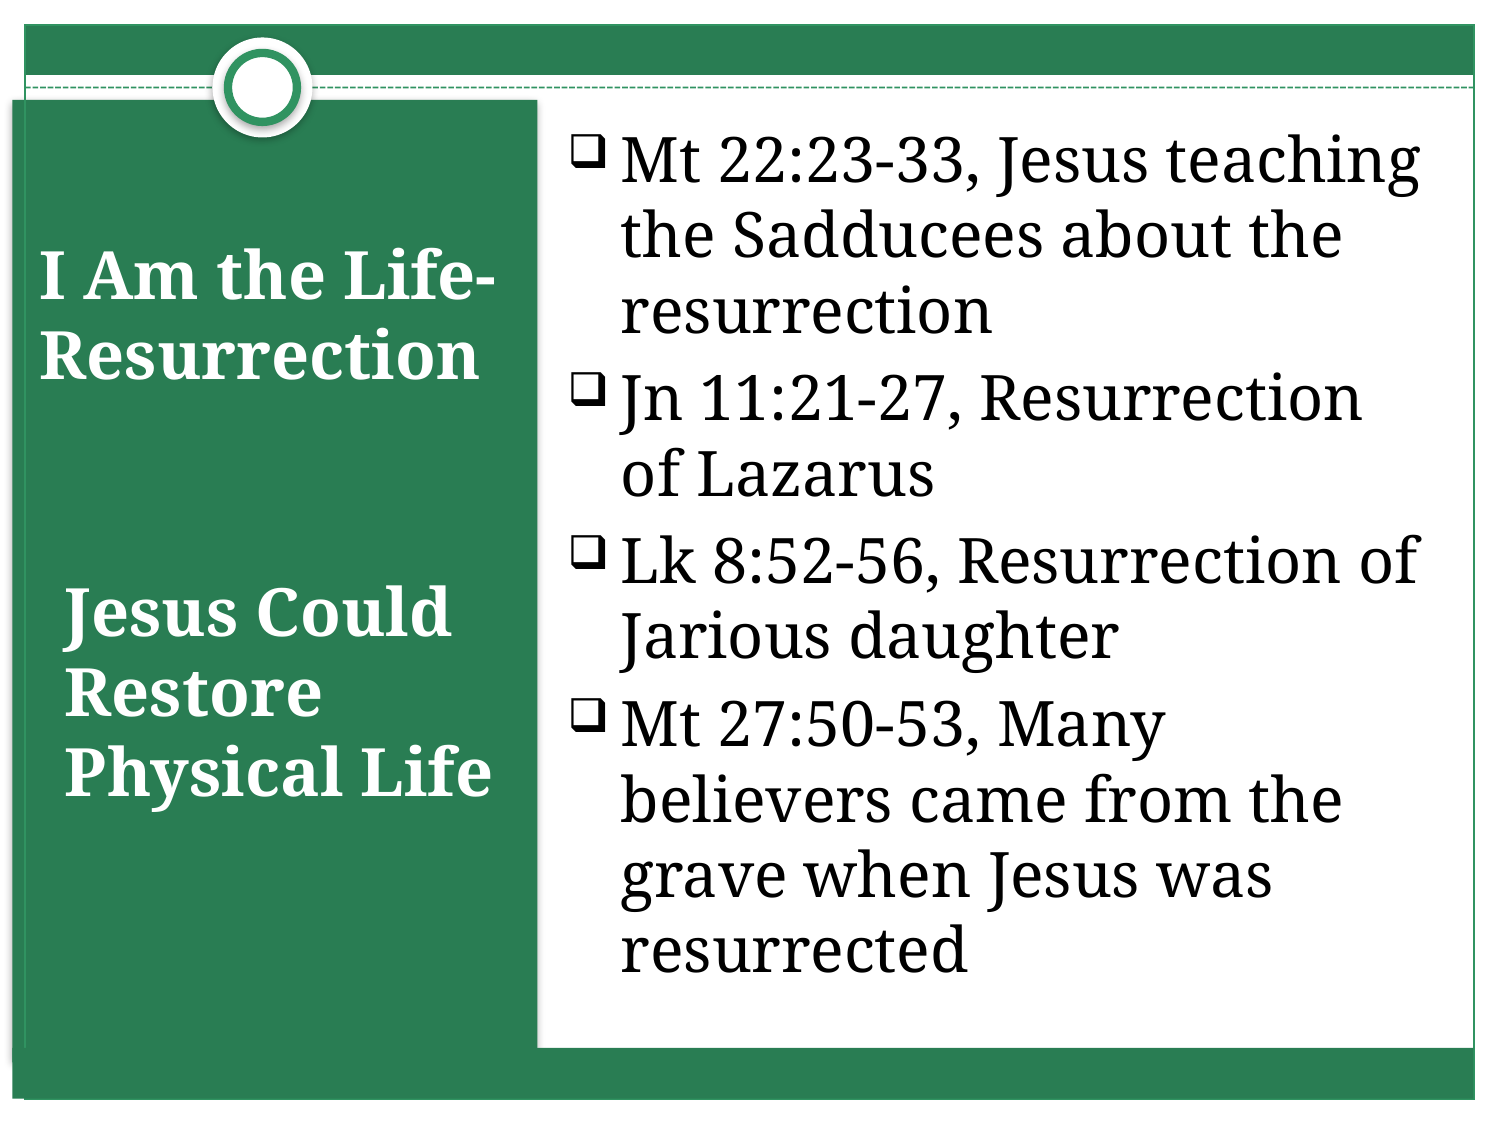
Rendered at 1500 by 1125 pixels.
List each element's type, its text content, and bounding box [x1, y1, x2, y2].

title I Am the Life- Resurrection [24, 149, 525, 475]
list Mt 22:23-33, Jesus teaching the Sadducees about the resurrection Jn 11:21-27, Resurrection of Lazarus Lk 8:52-56, Resurrection of Jarious daughter Mt 27:50-53, Many believers came from the grave when Jesus was resurrected [552, 112, 1438, 1000]
list Jesus Could Restore Physical Life [50, 562, 513, 1005]
